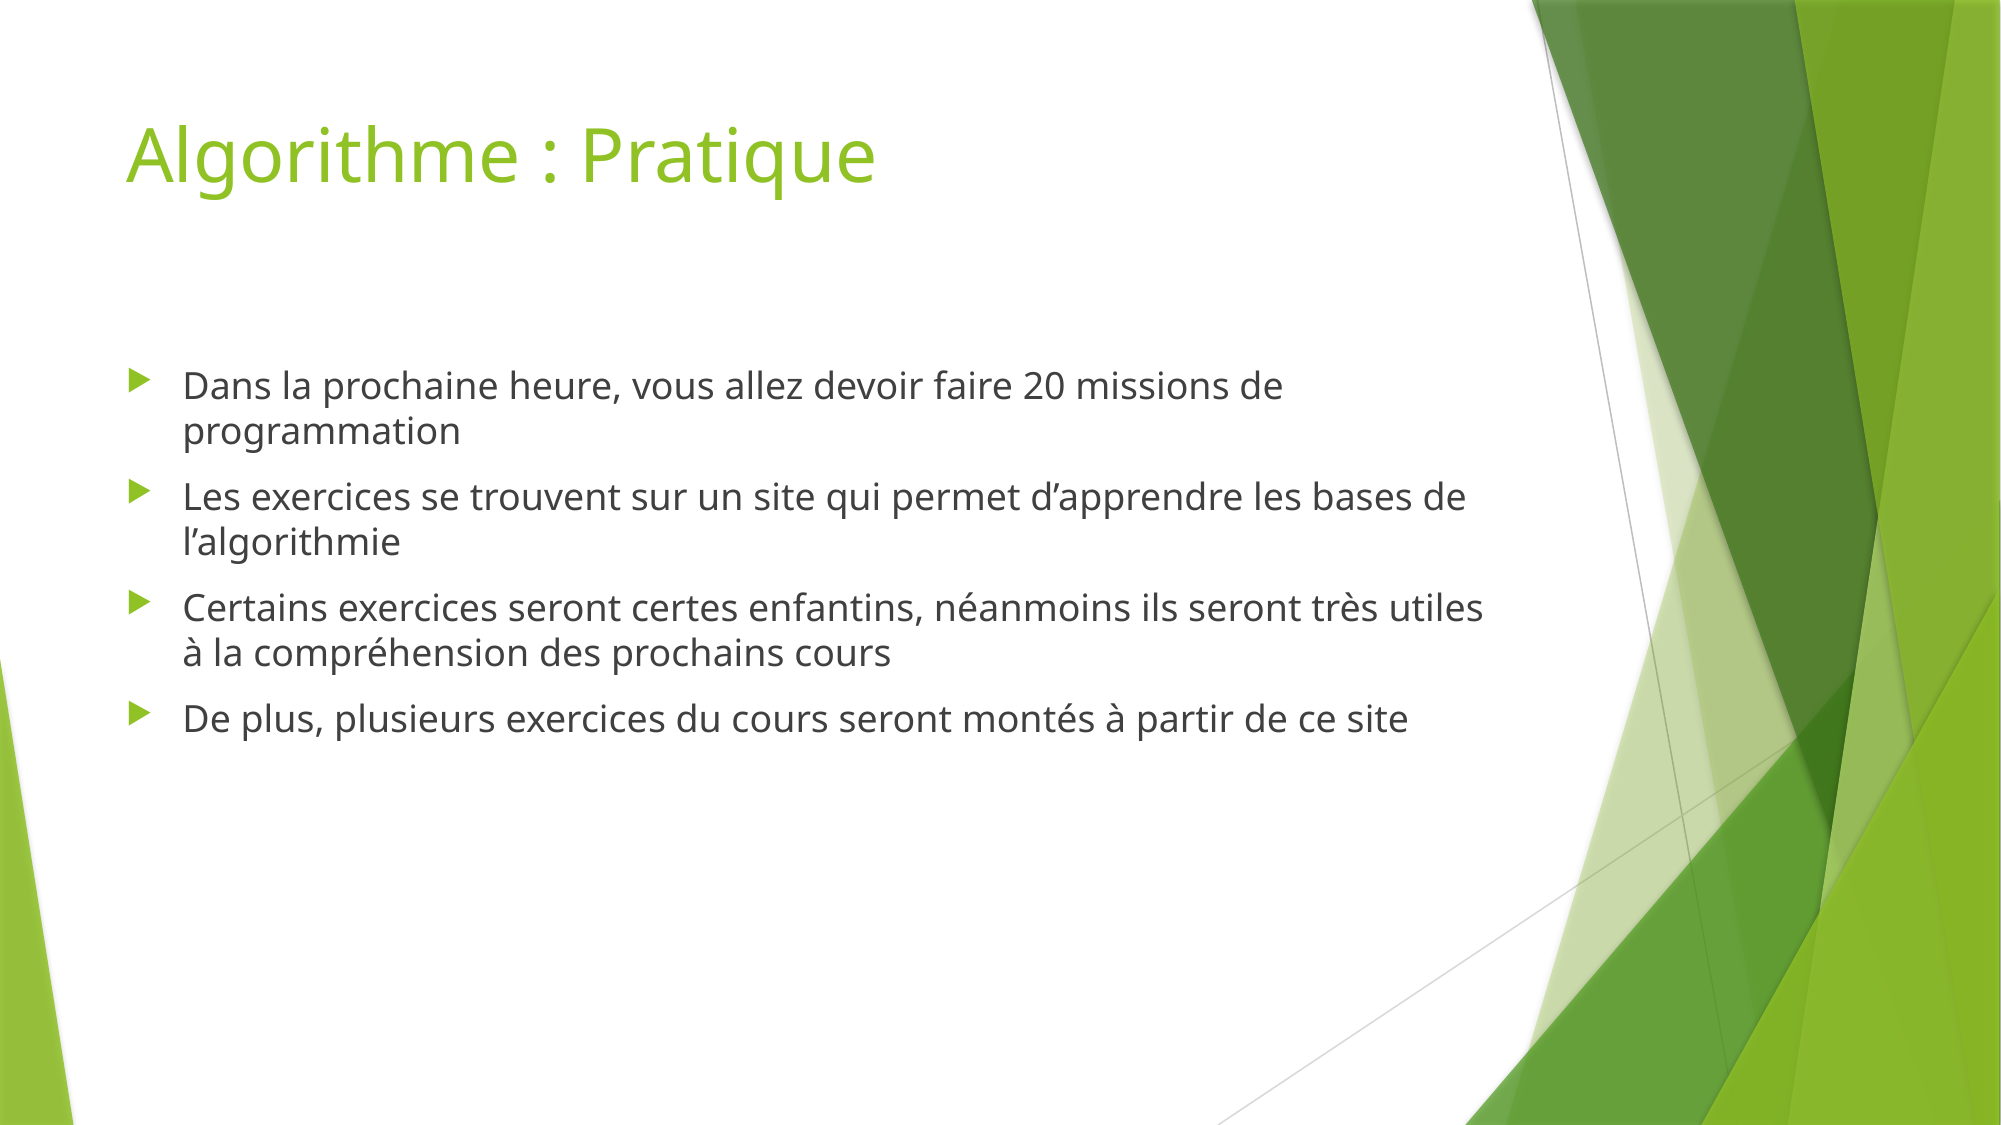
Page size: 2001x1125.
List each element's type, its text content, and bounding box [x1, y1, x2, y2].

list Dans la prochaine heure, vous allez devoir faire 20 missions de programmation Les exercices se trouvent sur un site qui permet d’apprendre les bases de l’algorithmie Certains exercices seront certes enfantins, néanmoins ils seront très utiles à la compréhension des prochains cours De plus, plusieurs exercices du cours seront montés à partir de ce site [111, 354, 1522, 992]
title Algorithme : Pratique [111, 99, 1522, 317]
